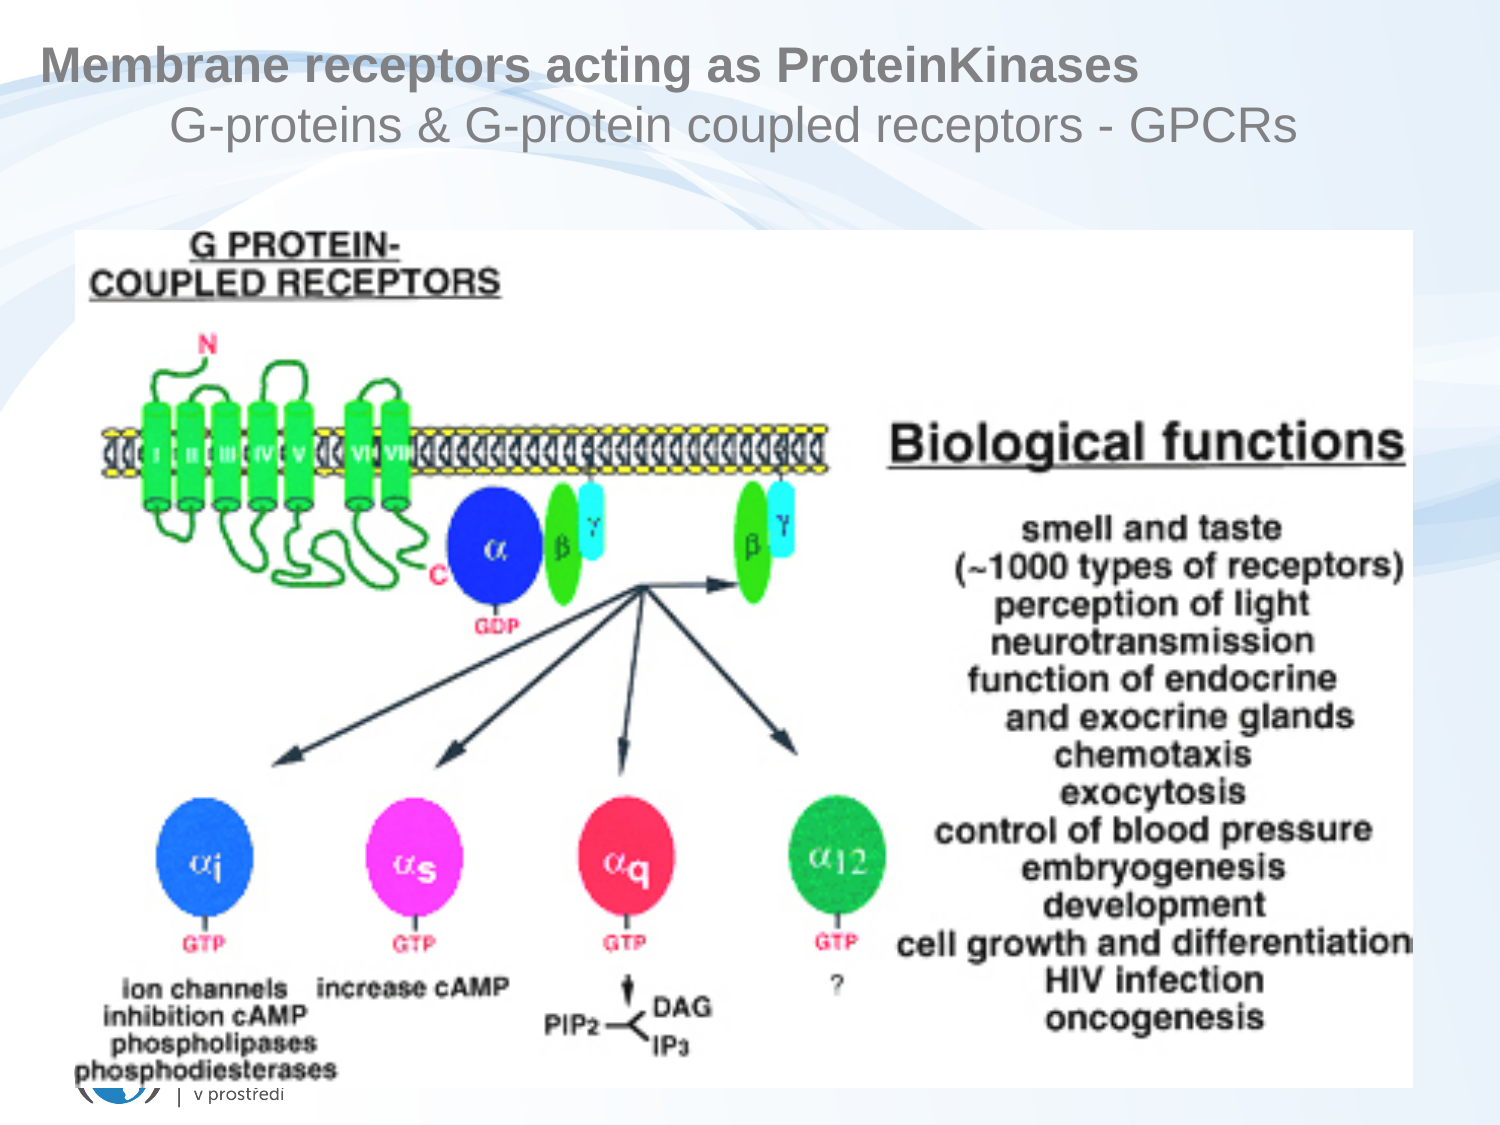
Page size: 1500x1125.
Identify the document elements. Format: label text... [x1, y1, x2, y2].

list Membrane receptors acting as ProteinKinases G-proteins & G-protein coupled receptors - GPCRs [24, 24, 1476, 913]
picture [0, 0, 1500, 1125]
